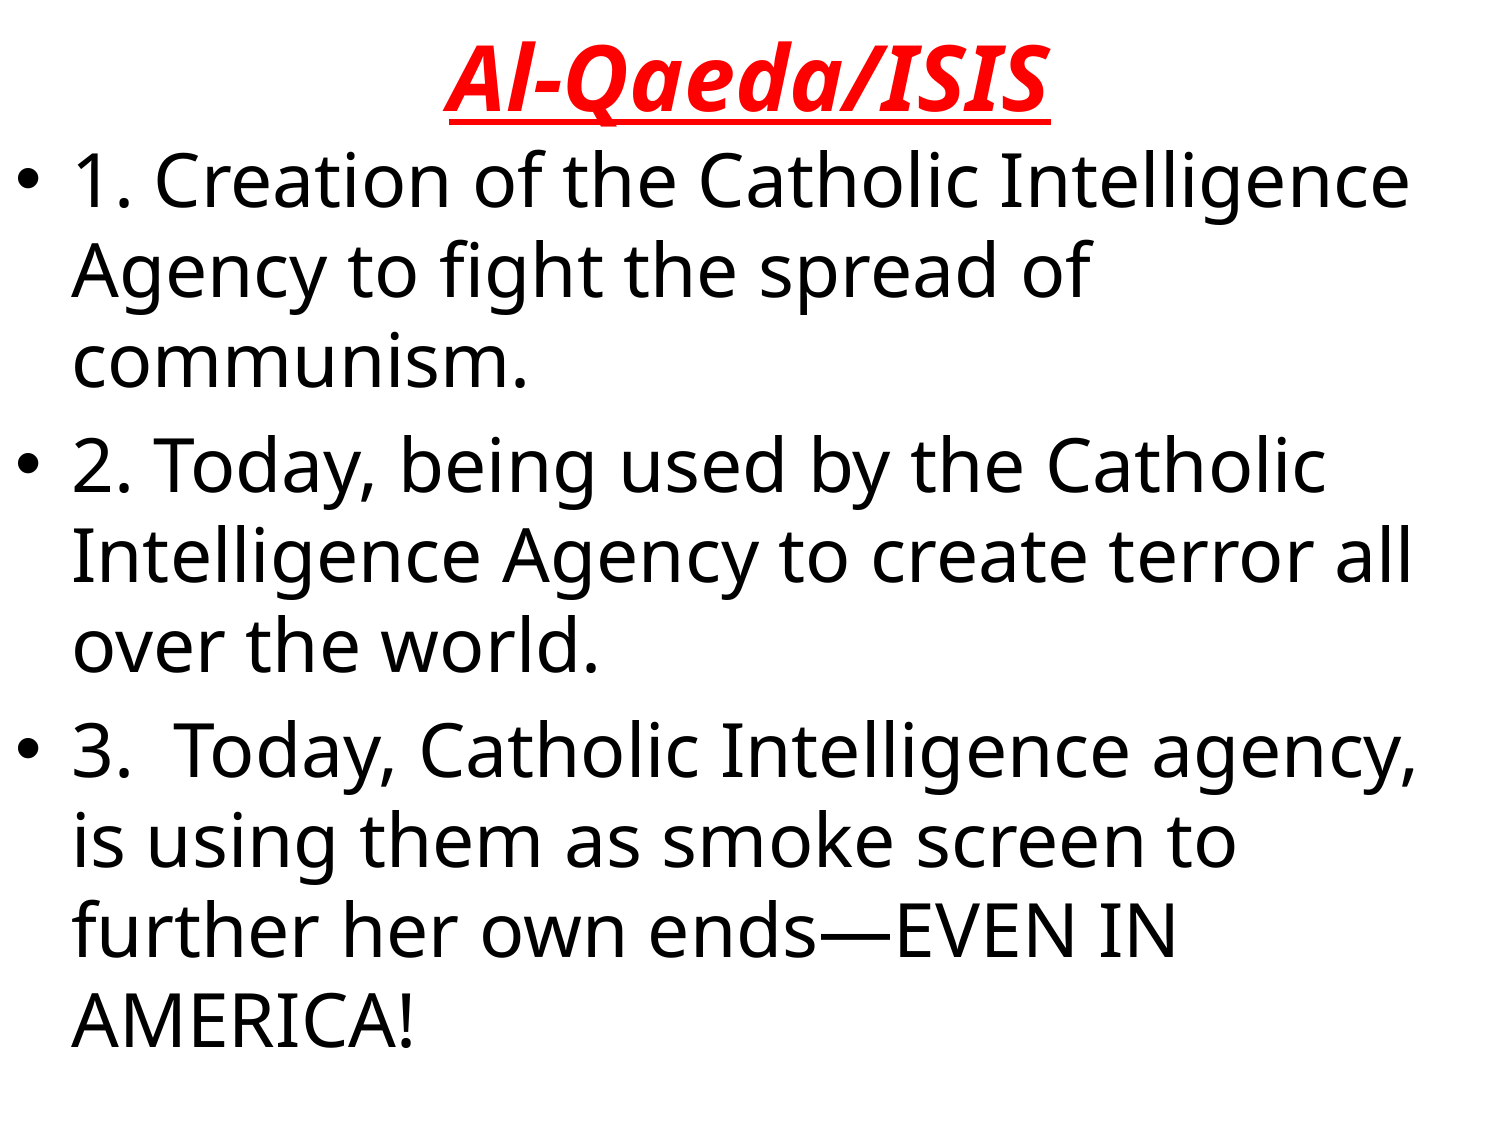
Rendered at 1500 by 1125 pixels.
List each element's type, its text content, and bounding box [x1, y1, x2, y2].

title Al-Qaeda/ISIS [75, 0, 1425, 125]
list 1. Creation of the Catholic Intelligence Agency to fight the spread of communism. 2. Today, being used by the Catholic Intelligence Agency to create terror all over the world. 3. Today, Catholic Intelligence agency, is using them as smoke screen to further her own ends—EVEN IN AMERICA! [0, 125, 1500, 1125]
